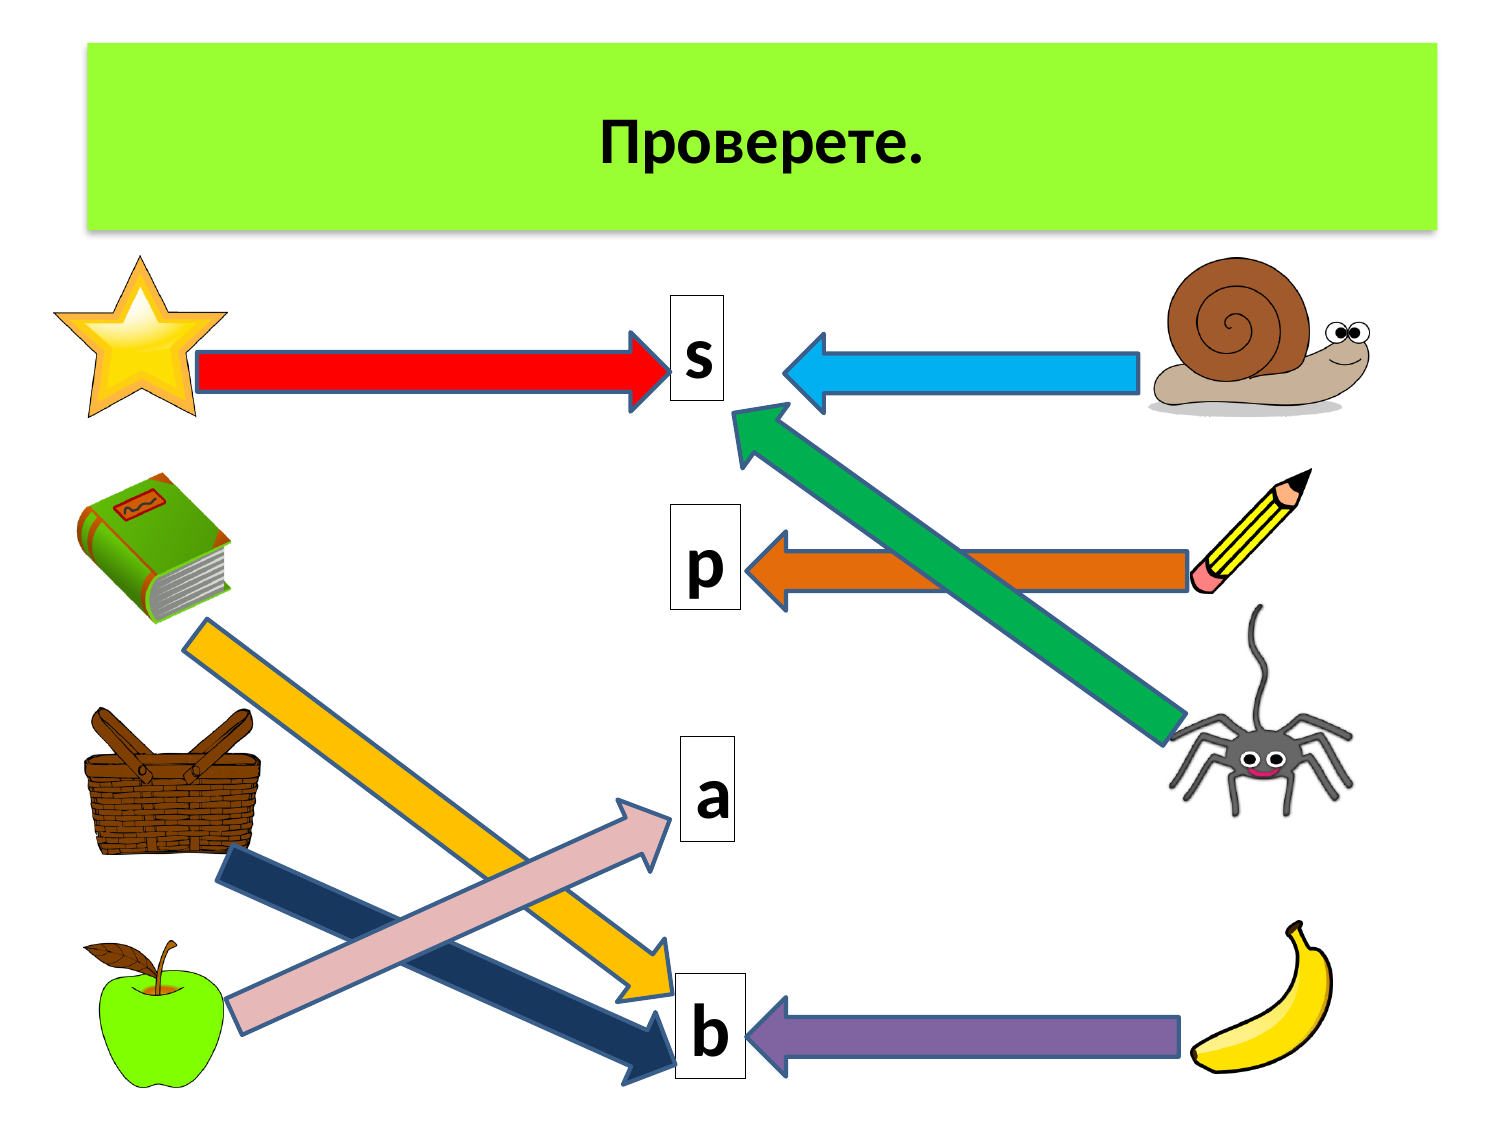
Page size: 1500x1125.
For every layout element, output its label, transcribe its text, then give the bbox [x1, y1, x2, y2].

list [52, 255, 229, 418]
text_box p [670, 504, 741, 610]
text_box [731, 401, 1161, 747]
picture [1148, 257, 1370, 417]
picture [1190, 920, 1333, 1075]
text_box [181, 635, 529, 879]
text_box [524, 889, 675, 1005]
text_box [228, 797, 672, 1037]
text_box [401, 941, 678, 1087]
text_box [963, 549, 1185, 594]
text_box [744, 995, 1181, 1079]
text_box [782, 331, 1141, 416]
text_box b [675, 973, 746, 1079]
text_box [744, 529, 946, 613]
text_box [232, 330, 673, 414]
text_box [214, 856, 400, 941]
text_box a [680, 736, 735, 842]
picture [72, 467, 235, 630]
title Проверете. [87, 42, 1438, 231]
picture [1190, 468, 1312, 595]
text_box s [670, 295, 724, 401]
picture [1166, 601, 1357, 821]
picture [83, 706, 261, 855]
picture [83, 940, 224, 1088]
